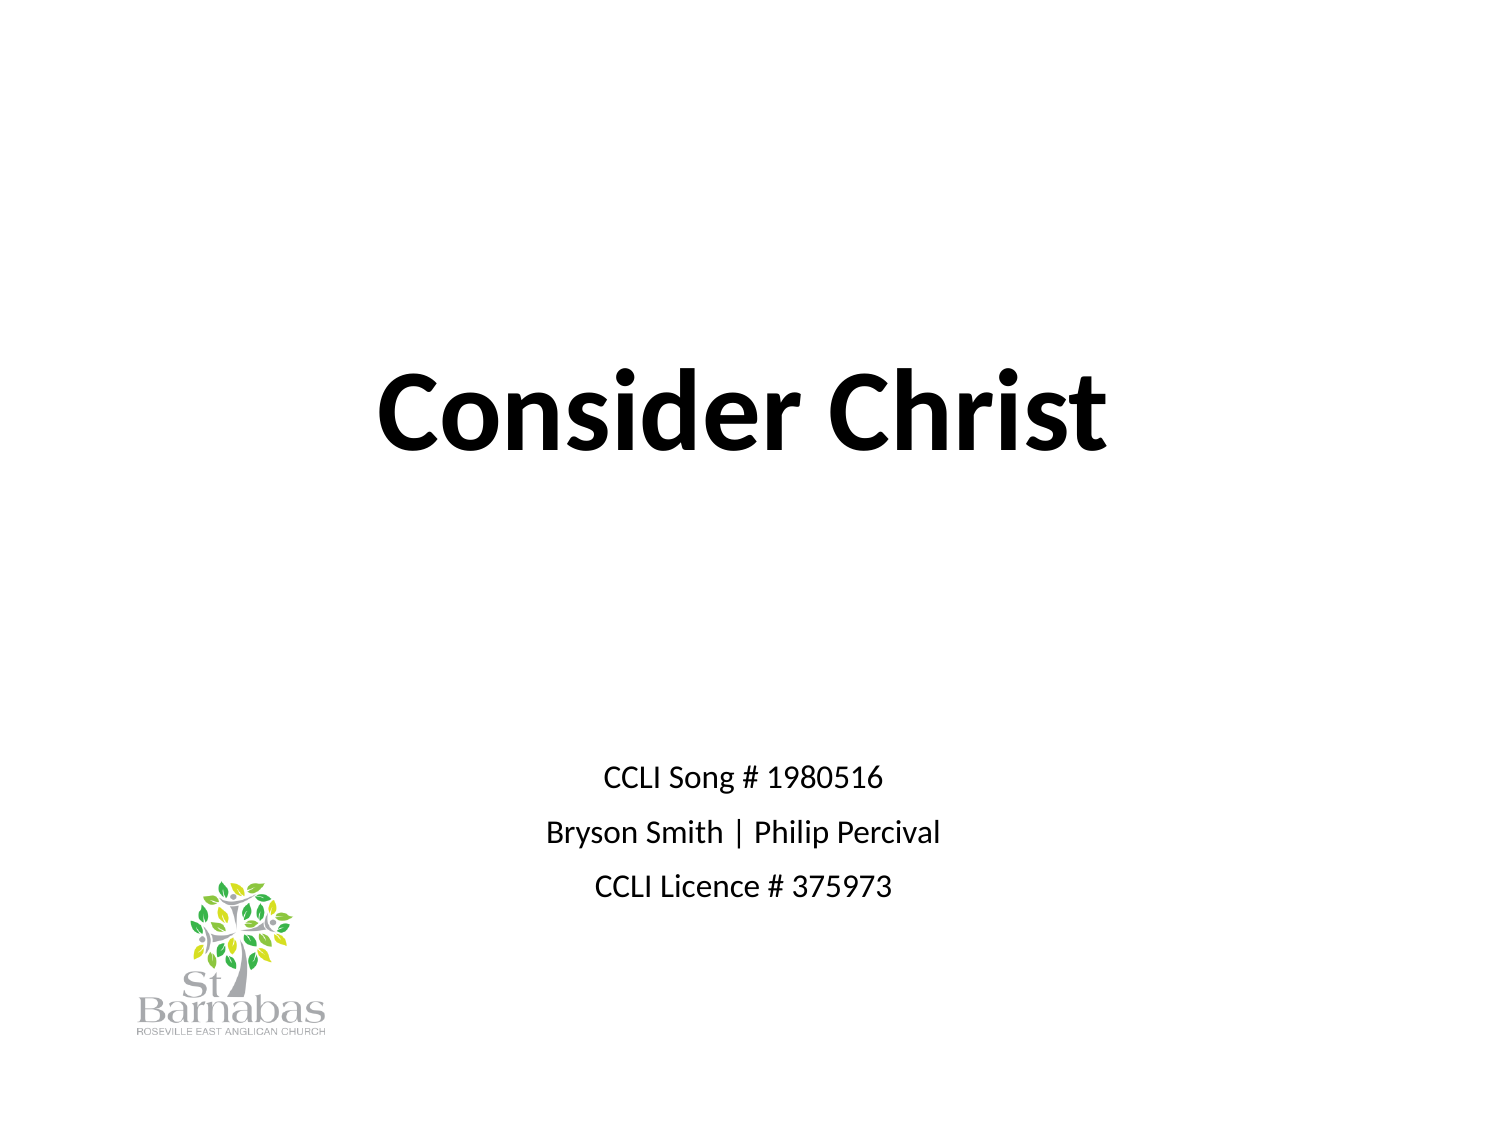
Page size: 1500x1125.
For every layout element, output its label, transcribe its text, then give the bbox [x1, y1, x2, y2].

subtitle CCLI Song # 1980516 Bryson Smith | Philip Percival CCLI Licence # 375973 [49, 553, 1438, 1013]
title Consider Christ [105, 253, 1382, 553]
picture [137, 881, 325, 1035]
